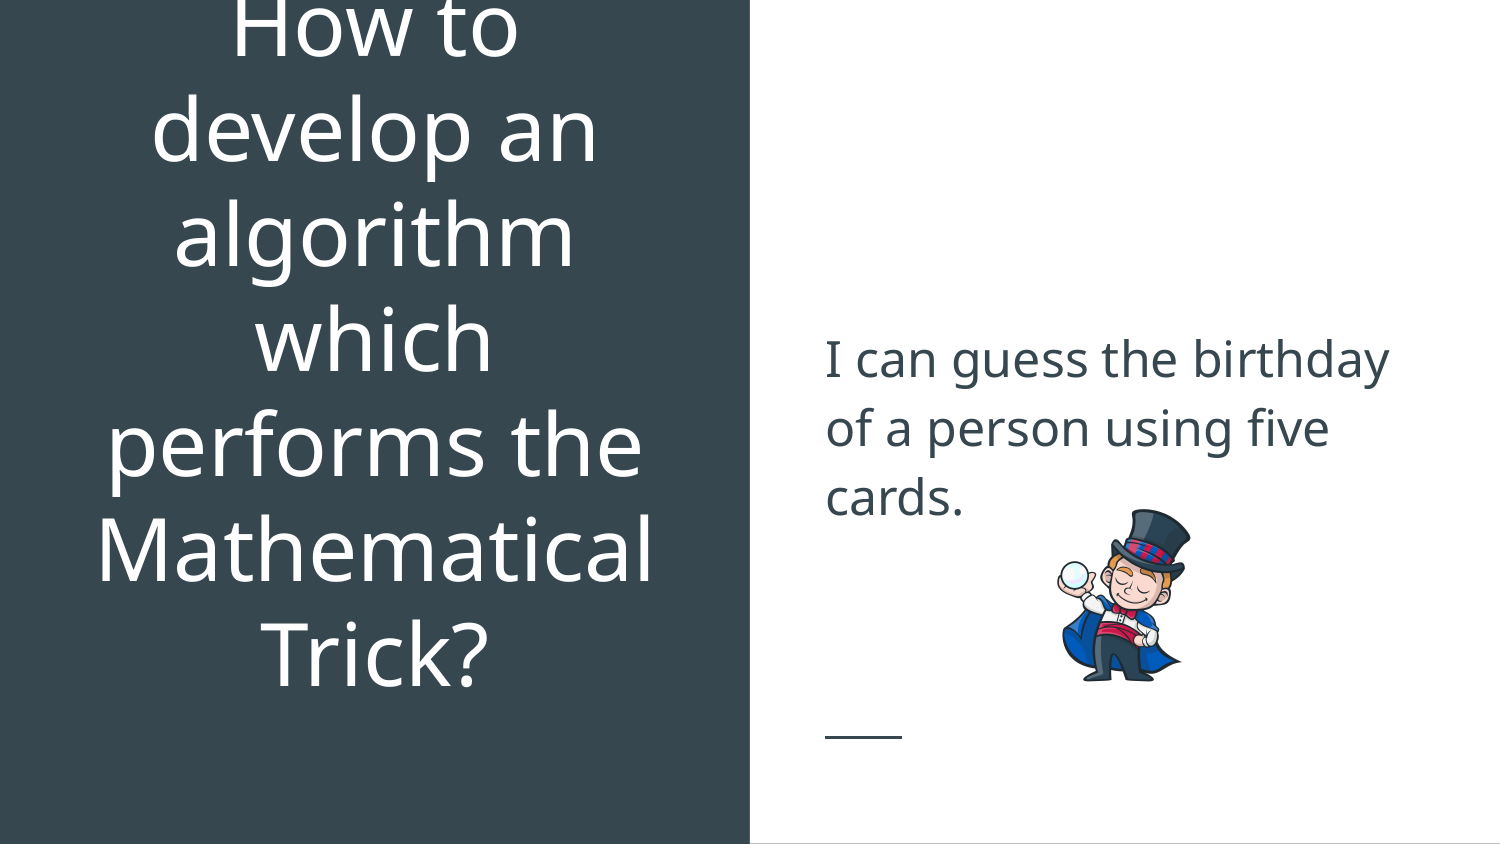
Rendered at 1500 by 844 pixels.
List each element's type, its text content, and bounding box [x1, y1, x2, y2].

title How to develop an algorithm which performs the Mathematical Trick? [43, 471, 708, 719]
picture [1047, 501, 1203, 689]
list I can guess the birthday of a person using five cards. [810, 118, 1440, 725]
